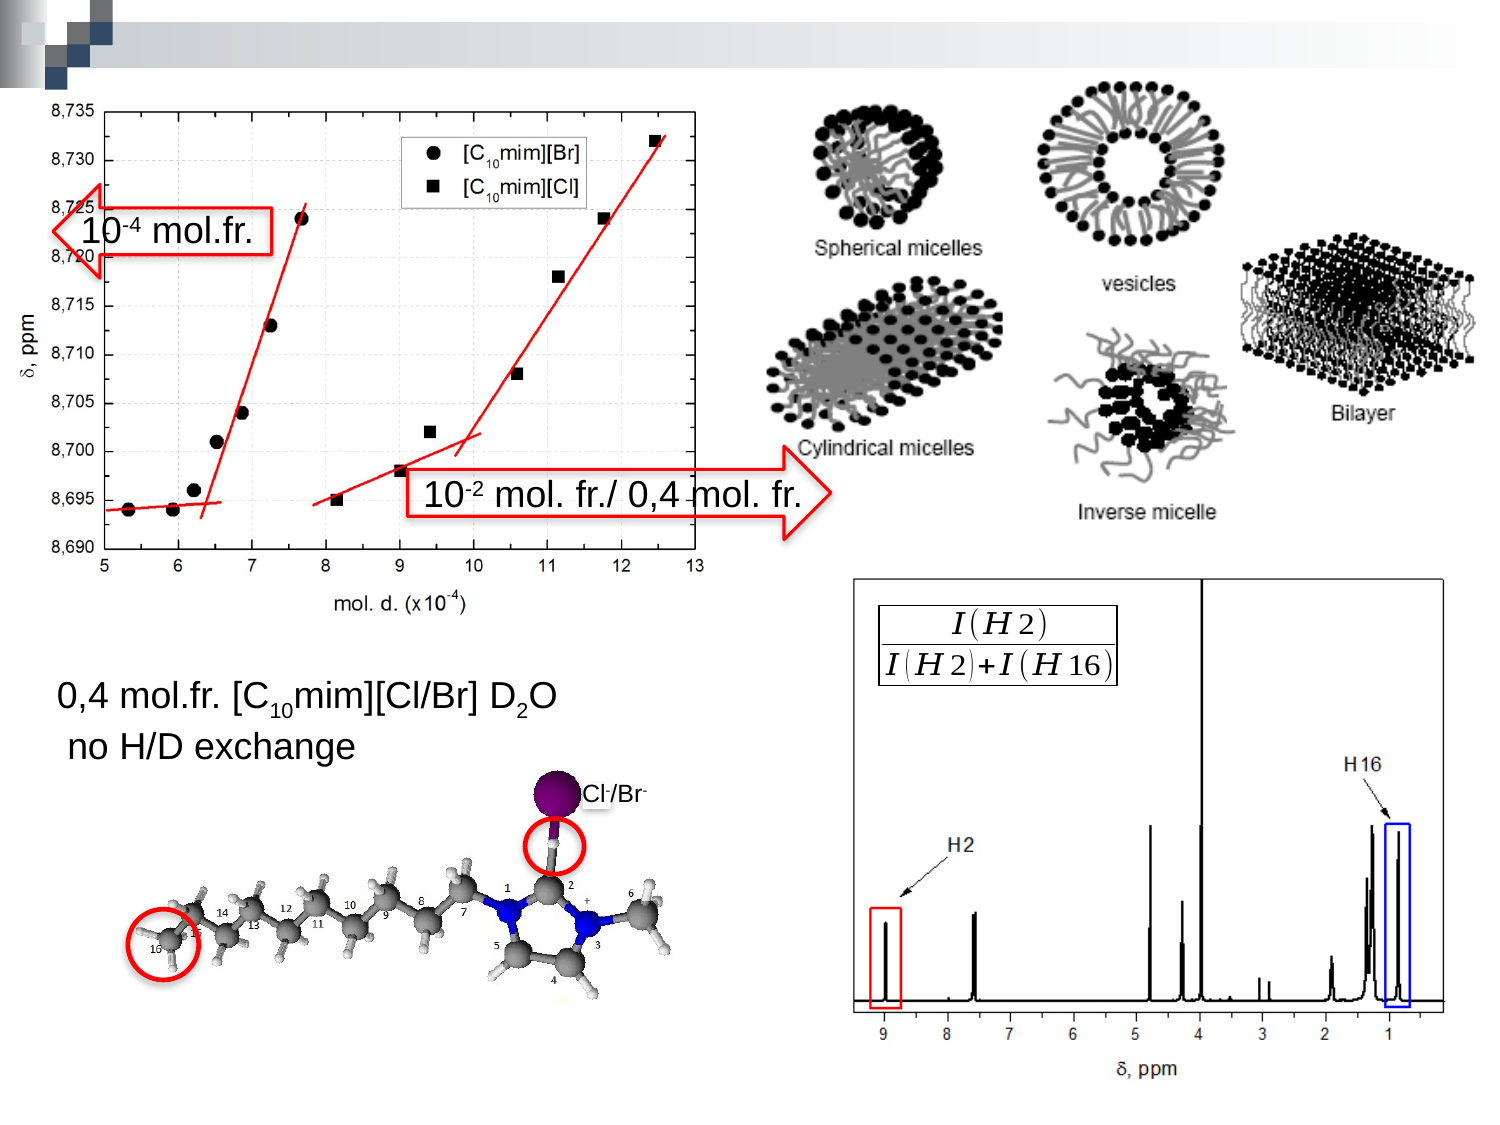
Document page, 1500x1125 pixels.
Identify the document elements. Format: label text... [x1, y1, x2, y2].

text_box 0,4 mol.fr. [C10mim][Cl/Br] D2O no H/D exchange [42, 664, 573, 775]
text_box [821, 556, 1483, 1094]
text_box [2, 89, 832, 628]
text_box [127, 769, 688, 1001]
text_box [744, 76, 1488, 557]
